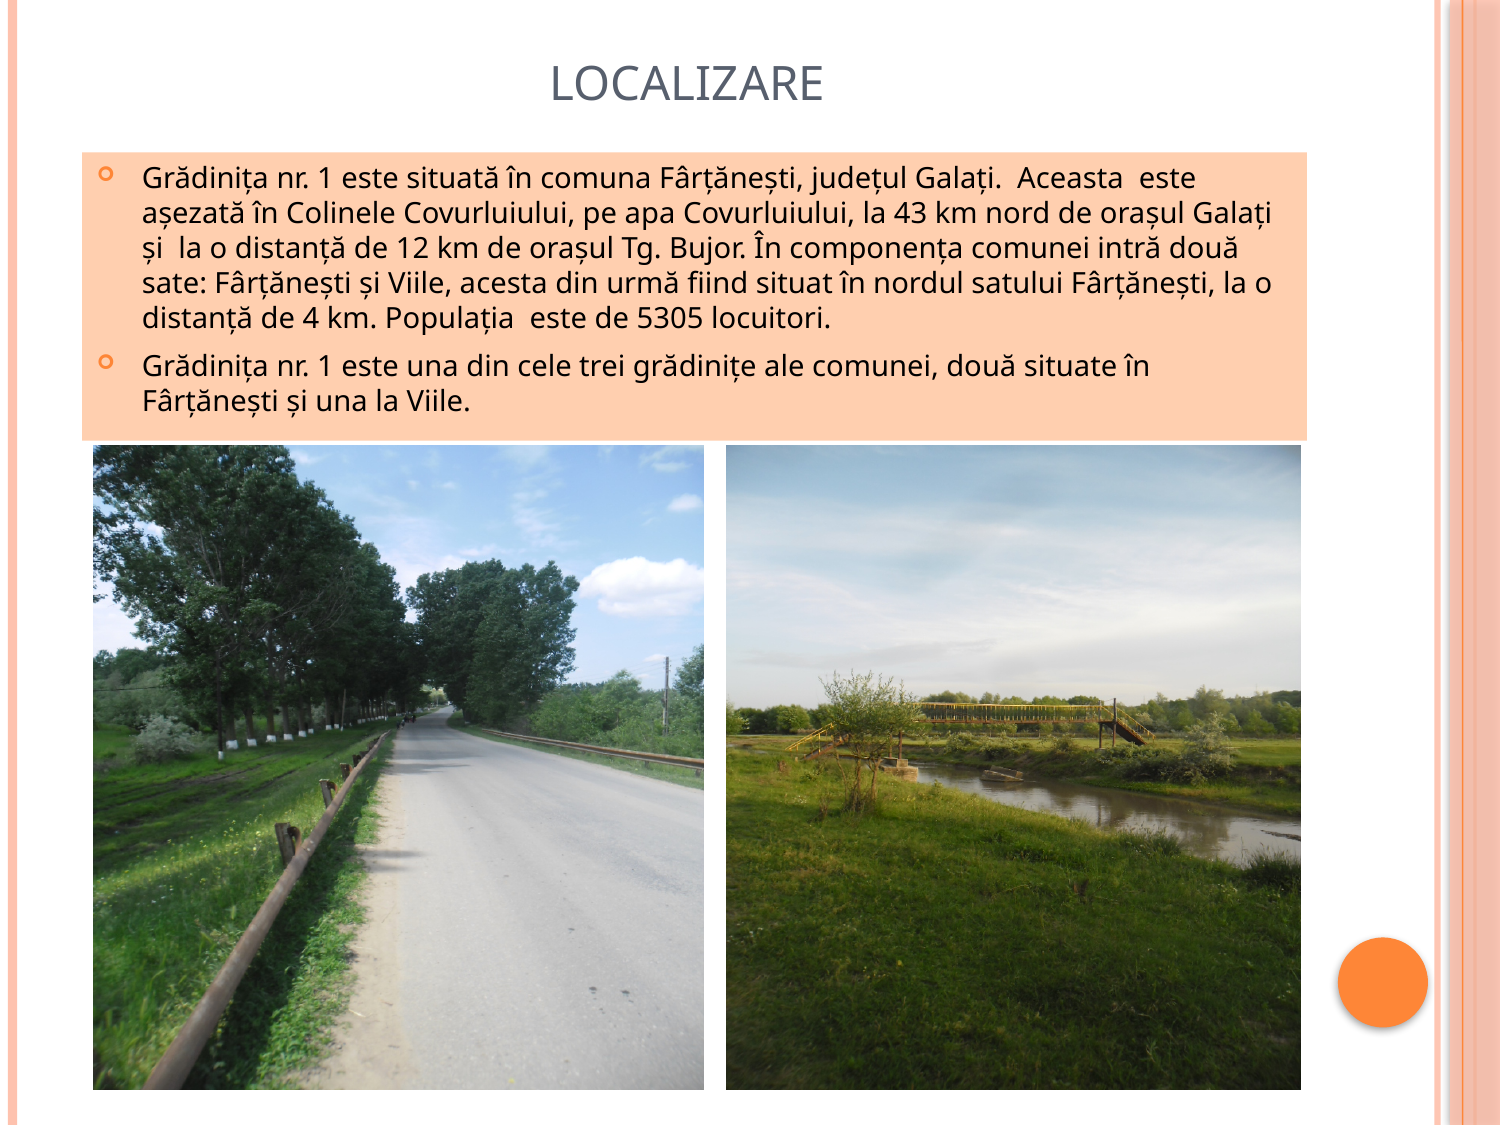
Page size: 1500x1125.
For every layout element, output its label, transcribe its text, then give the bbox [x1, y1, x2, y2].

list Grădiniţa nr. 1 este situată în comuna Fârţăneşti, judeţul Galaţi. Aceasta este aşezată în Colinele Covurluiului, pe apa Covurluiului, la 43 km nord de oraşul Galaţi şi la o distanţă de 12 km de oraşul Tg. Bujor. În componenţa comunei intră două sate: Fârţăneşti şi Viile, acesta din urmă fiind situat în nordul satului Fârţăneşti, la o distanţă de 4 km. Populaţia este de 5305 locuitori. Grădiniţa nr. 1 este una din cele trei grădiniţe ale comunei, două situate în Fârţăneşti şi una la Viile. [82, 152, 1307, 441]
picture [93, 444, 704, 1091]
title LOCALIZARE [75, 45, 1300, 118]
picture [726, 444, 1302, 1091]
